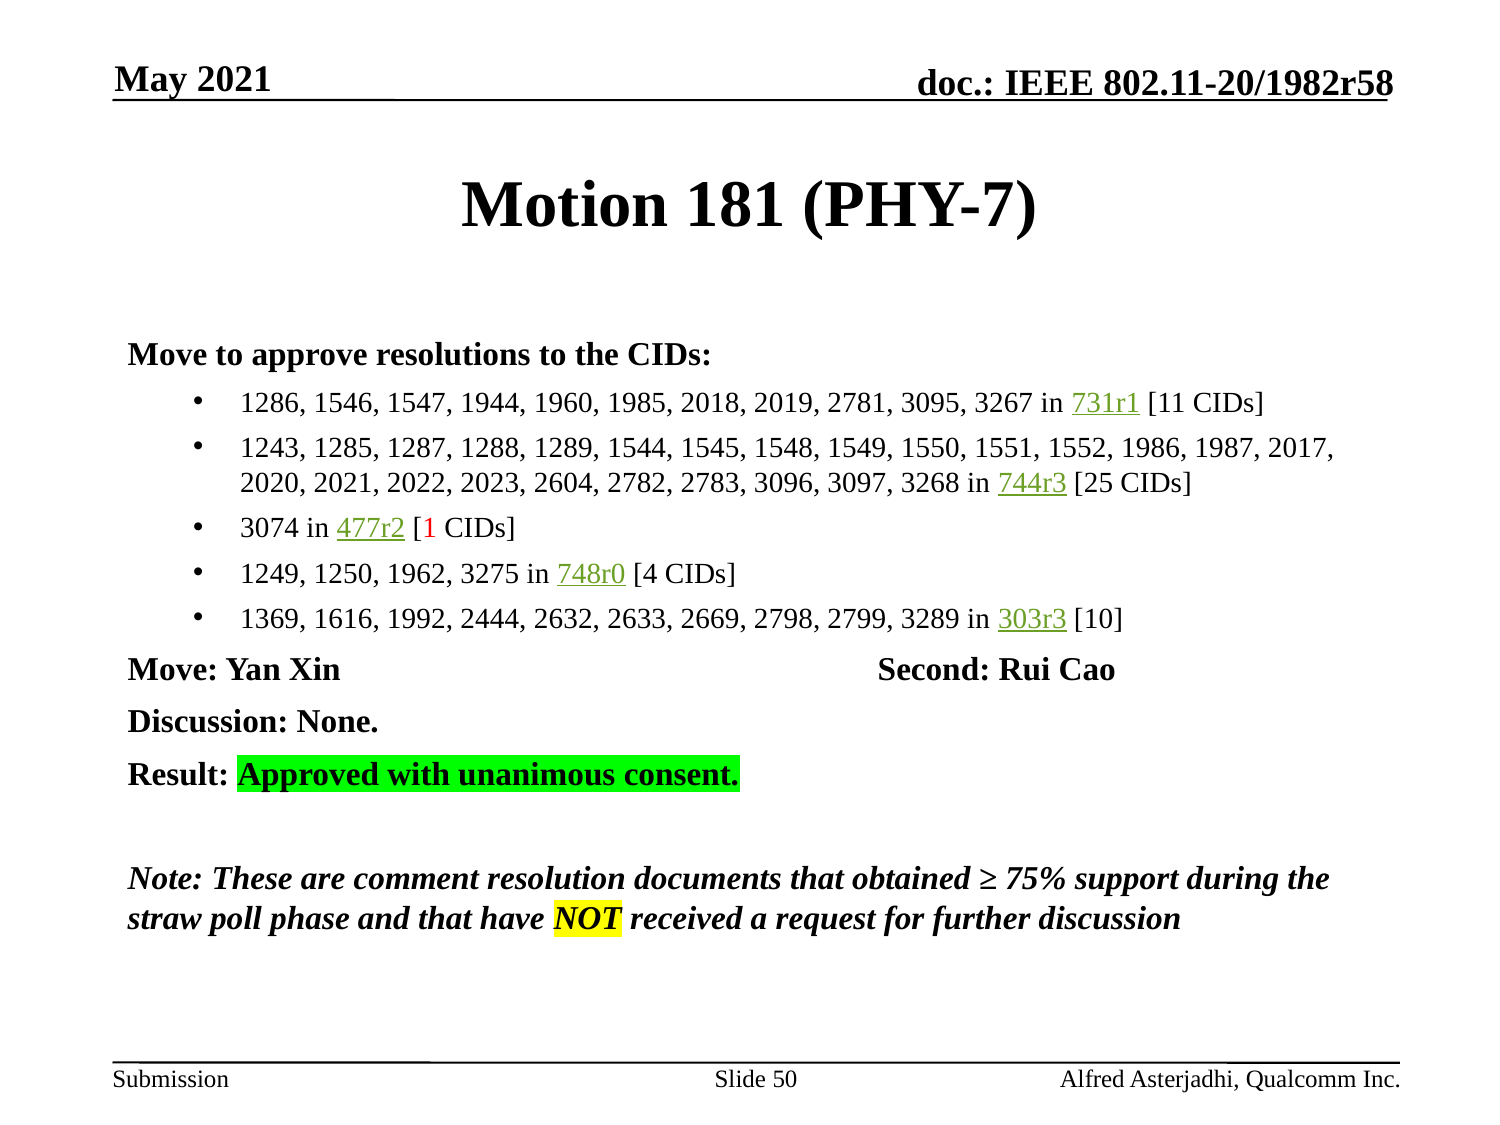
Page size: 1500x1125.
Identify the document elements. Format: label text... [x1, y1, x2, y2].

list Move to approve resolutions to the CIDs: 1286, 1546, 1547, 1944, 1960, 1985, 2018, 2019, 2781, 3095, 3267 in 731r1 [11 CIDs] 1243, 1285, 1287, 1288, 1289, 1544, 1545, 1548, 1549, 1550, 1551, 1552, 1986, 1987, 2017, 2020, 2021, 2022, 2023, 2604, 2782, 2783, 3096, 3097, 3268 in 744r3 [25 CIDs] 3074 in 477r2 [1 CIDs] 1249, 1250, 1962, 3275 in 748r0 [4 CIDs] 1369, 1616, 1992, 2444, 2632, 2633, 2669, 2798, 2799, 3289 in 303r3 [10] Move: Yan Xin Second: Rui Cao Discussion: None. Result: Approved with unanimous consent. Note: These are comment resolution documents that obtained ≥ 75% support during the straw poll phase and that have NOT received a request for further discussion [112, 324, 1388, 1063]
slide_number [114, 54, 423, 100]
footer Alfred Asterjadhi, Qualcomm Inc. [878, 1061, 1402, 1093]
slide_number Slide 50 [712, 1061, 800, 1123]
title Motion 181 (PHY-7) [112, 112, 1388, 288]
